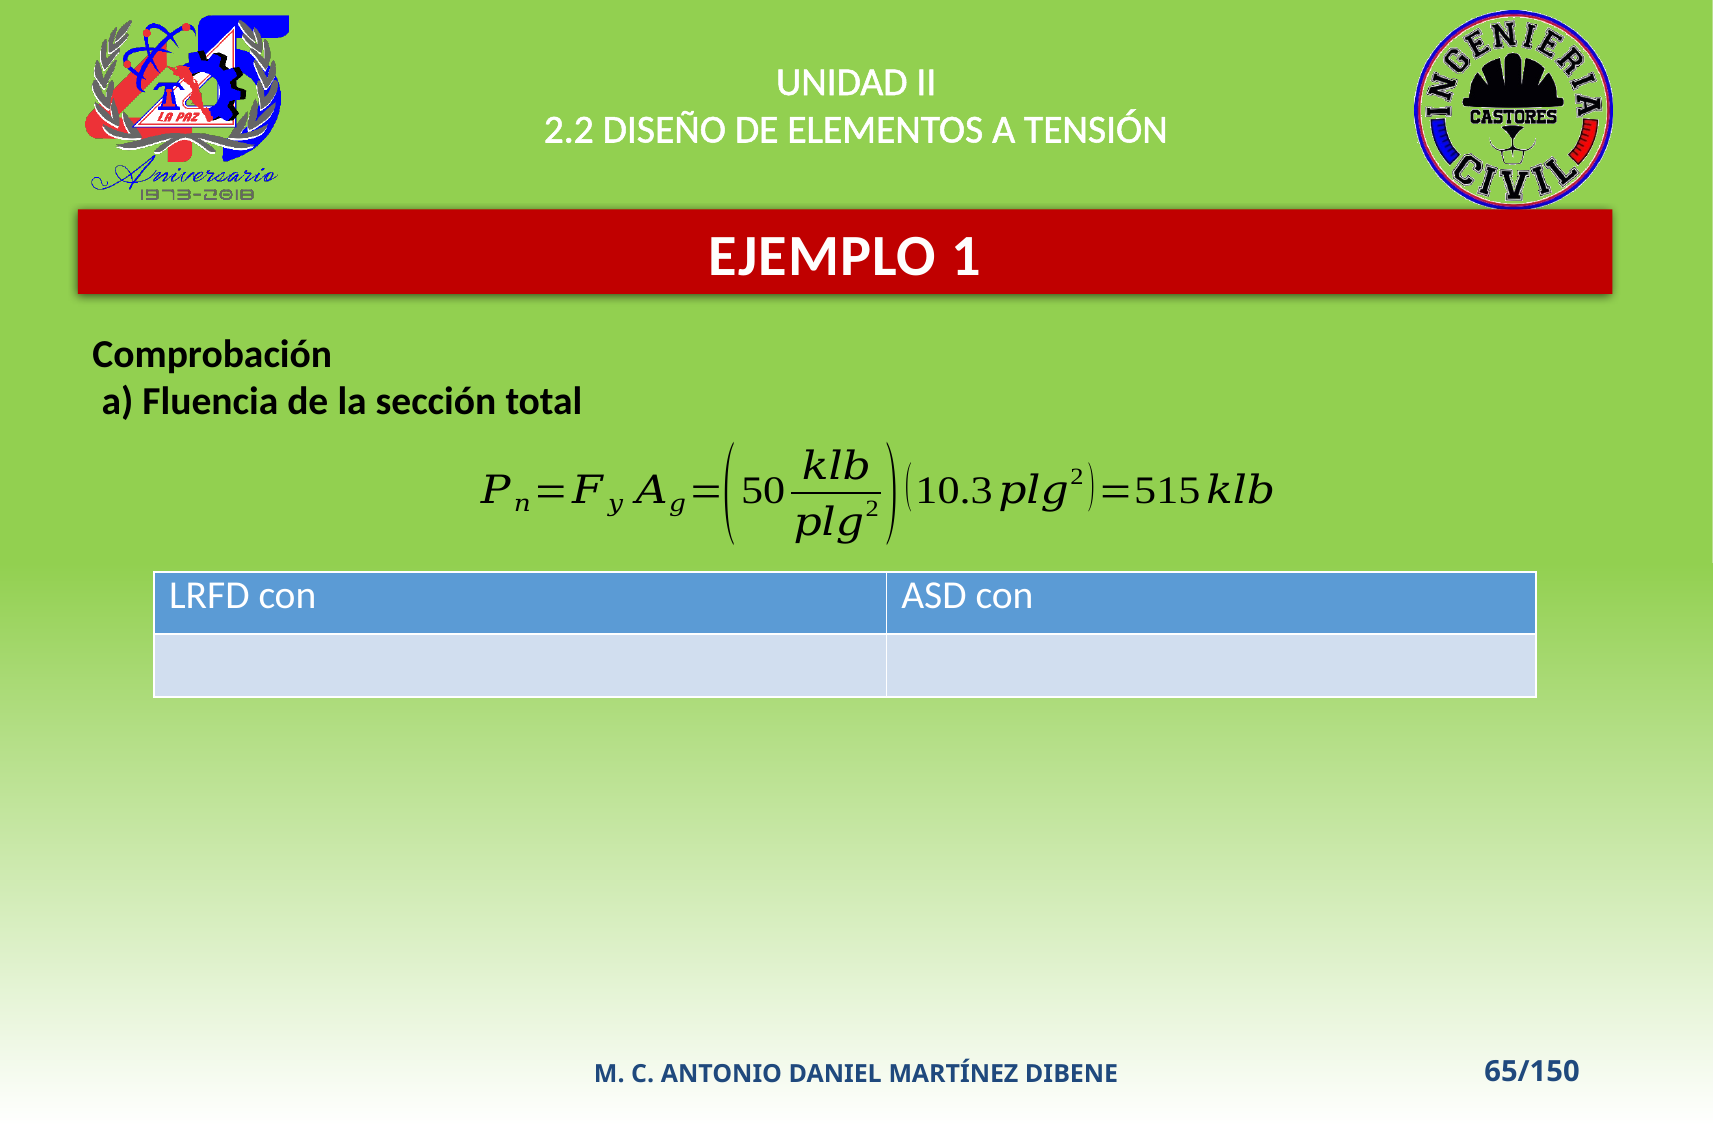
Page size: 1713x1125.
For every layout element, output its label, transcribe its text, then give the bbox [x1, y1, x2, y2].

text_box [0, 1048, 1713, 1106]
text_box UNIDAD II 2.2 DISEÑO DE ELEMENTOS A TENSIÓN [283, 48, 1430, 158]
picture [1414, 10, 1613, 209]
footer M. C. ANTONIO DANIEL MARTÍNEZ DIBENE [567, 1042, 1146, 1103]
picture [77, 4, 298, 209]
text_box Comprobación a) Fluencia de la sección total [77, 320, 935, 431]
slide_number 65/150 [1209, 1042, 1595, 1103]
text_box EJEMPLO 1 [77, 209, 1613, 294]
